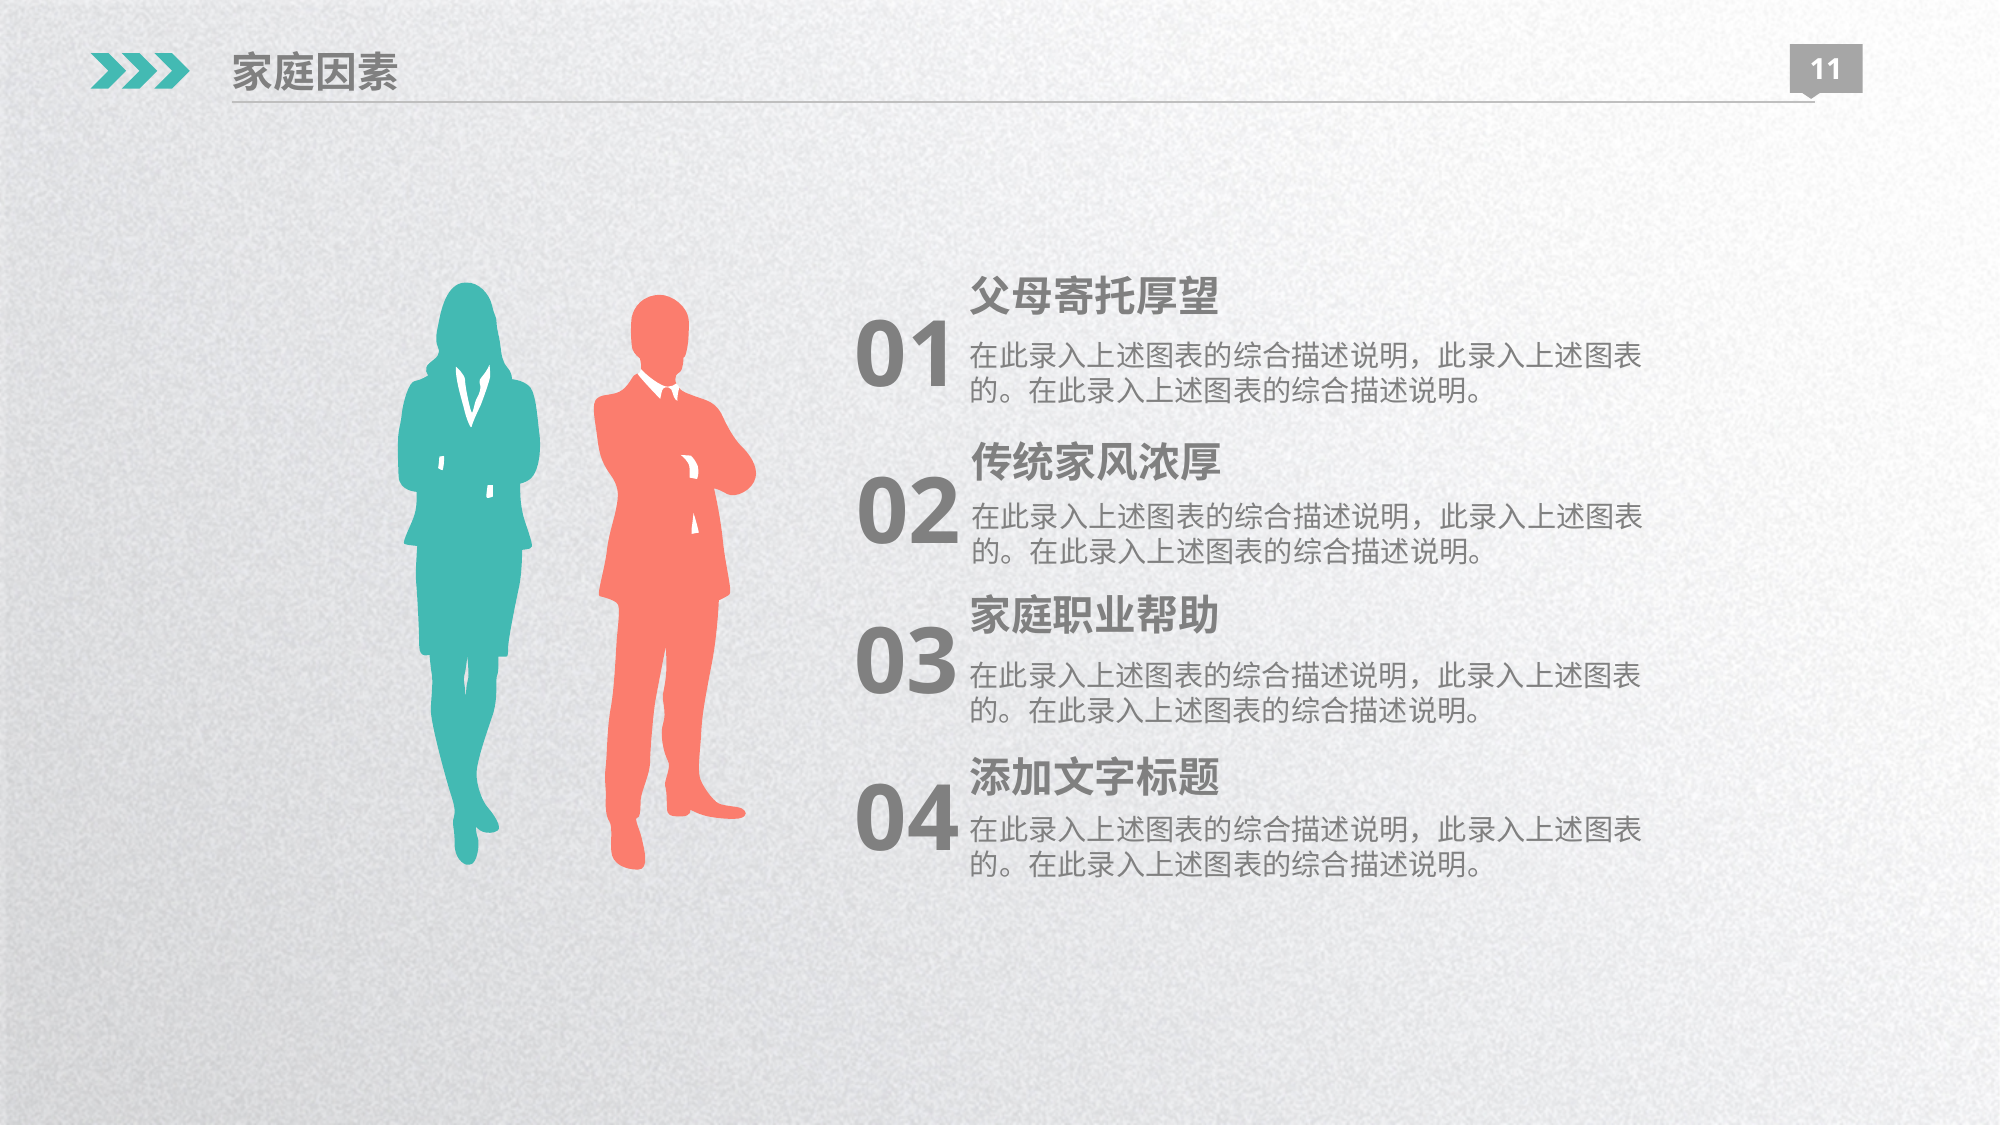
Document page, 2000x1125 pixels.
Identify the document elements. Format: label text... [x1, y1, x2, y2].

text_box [90, 52, 191, 89]
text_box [590, 294, 759, 870]
text_box 03 [854, 601, 960, 712]
text_box 01 [854, 294, 960, 405]
text_box [1787, 42, 1865, 101]
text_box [397, 281, 542, 865]
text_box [969, 588, 1667, 729]
text_box 02 [856, 451, 962, 562]
picture [0, 0, 2000, 1125]
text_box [971, 434, 1667, 570]
text_box 11 [1789, 44, 1863, 92]
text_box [969, 269, 1667, 408]
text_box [969, 749, 1667, 882]
text_box 04 [854, 759, 960, 870]
text_box 家庭因素 [220, 39, 492, 102]
